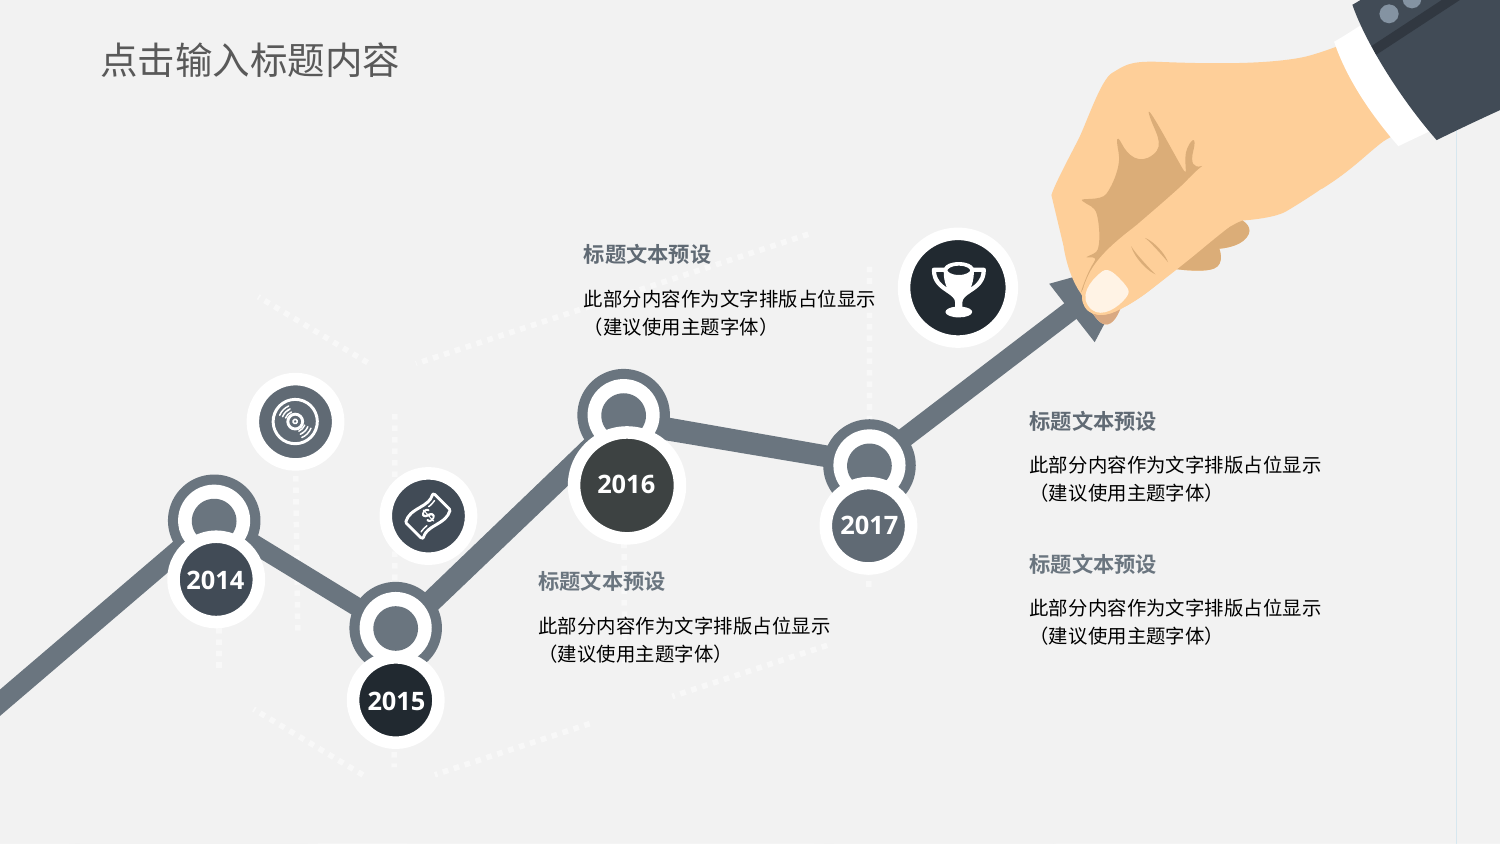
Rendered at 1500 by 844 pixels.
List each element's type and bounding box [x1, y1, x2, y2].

text_box [0, 0, 1500, 844]
